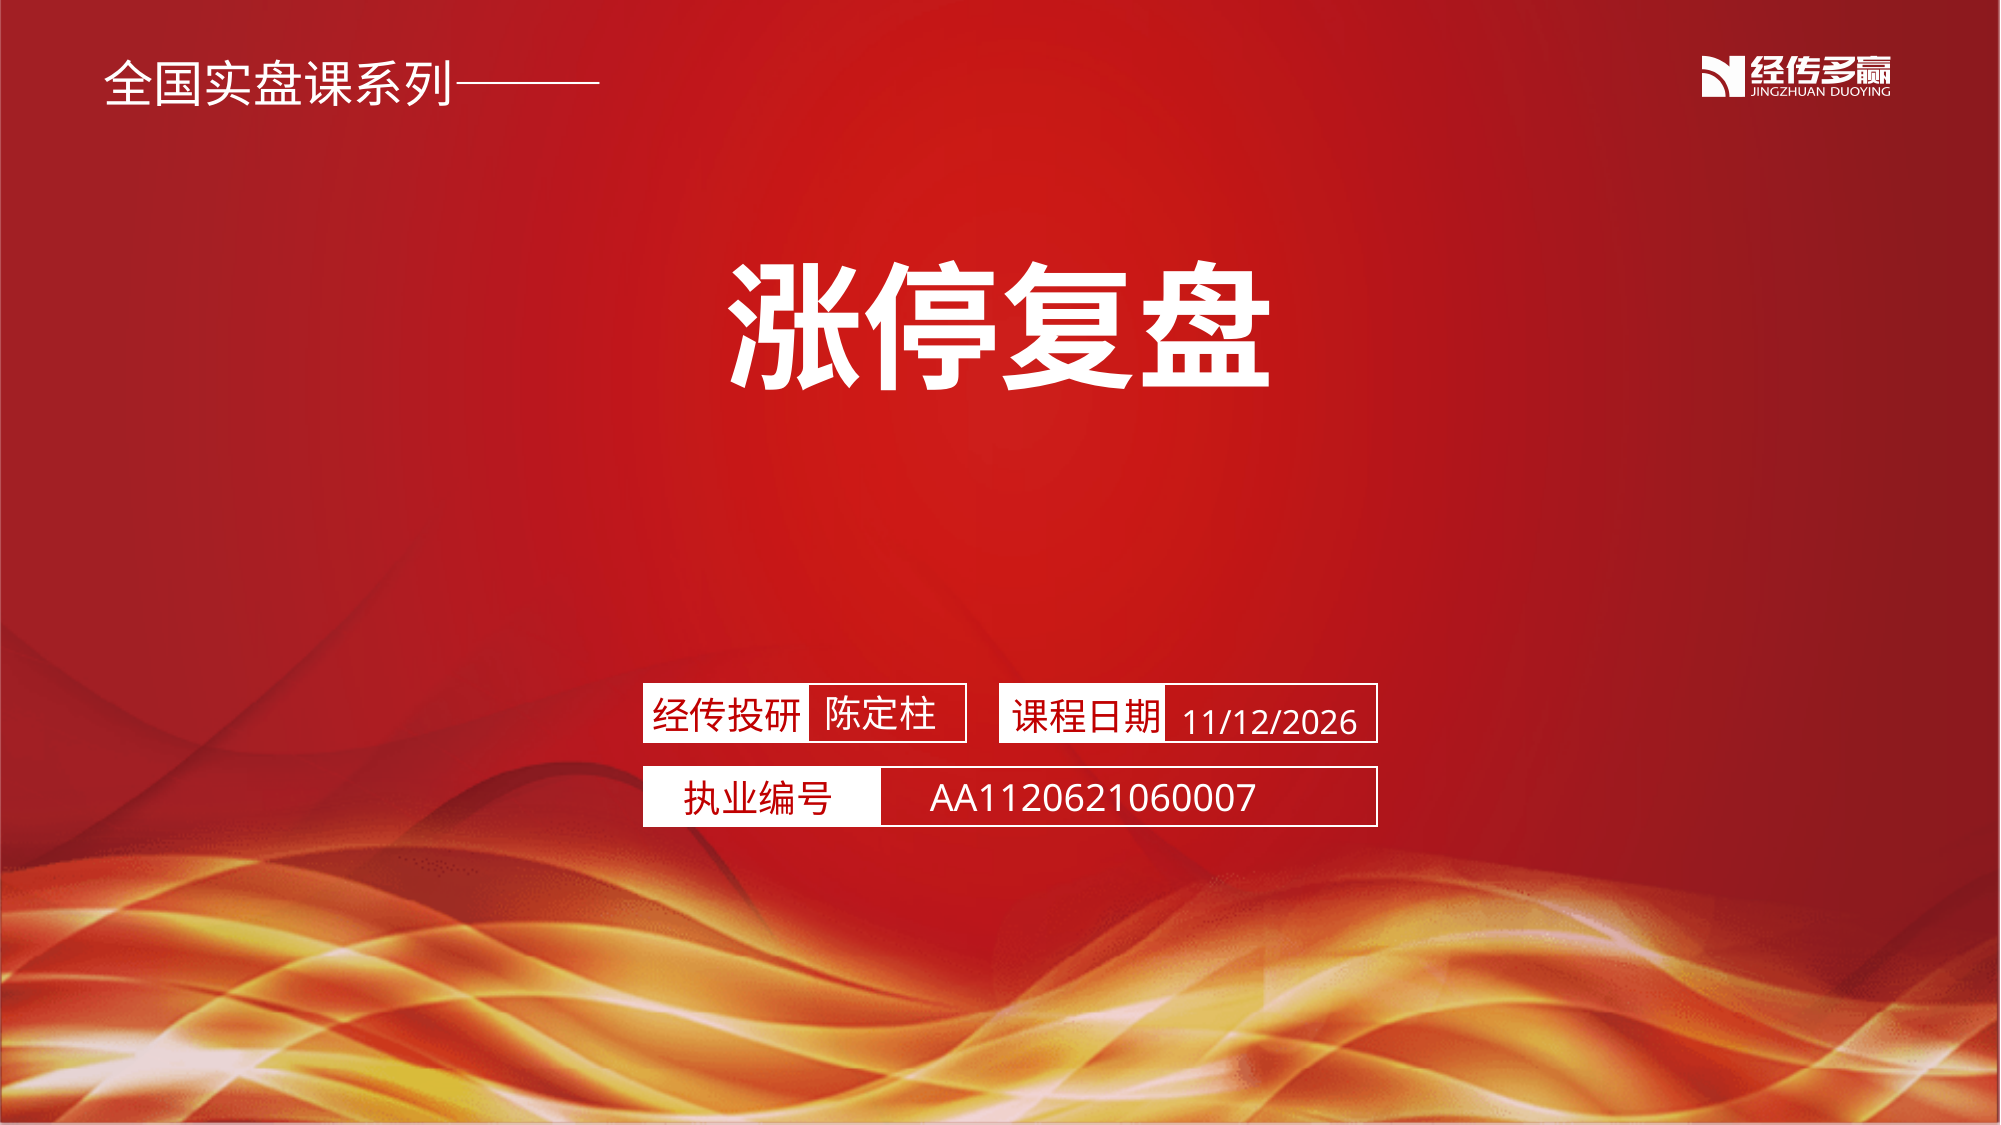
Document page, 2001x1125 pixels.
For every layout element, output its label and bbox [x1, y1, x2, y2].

picture [0, 0, 2000, 1125]
text_box [637, 680, 1378, 828]
